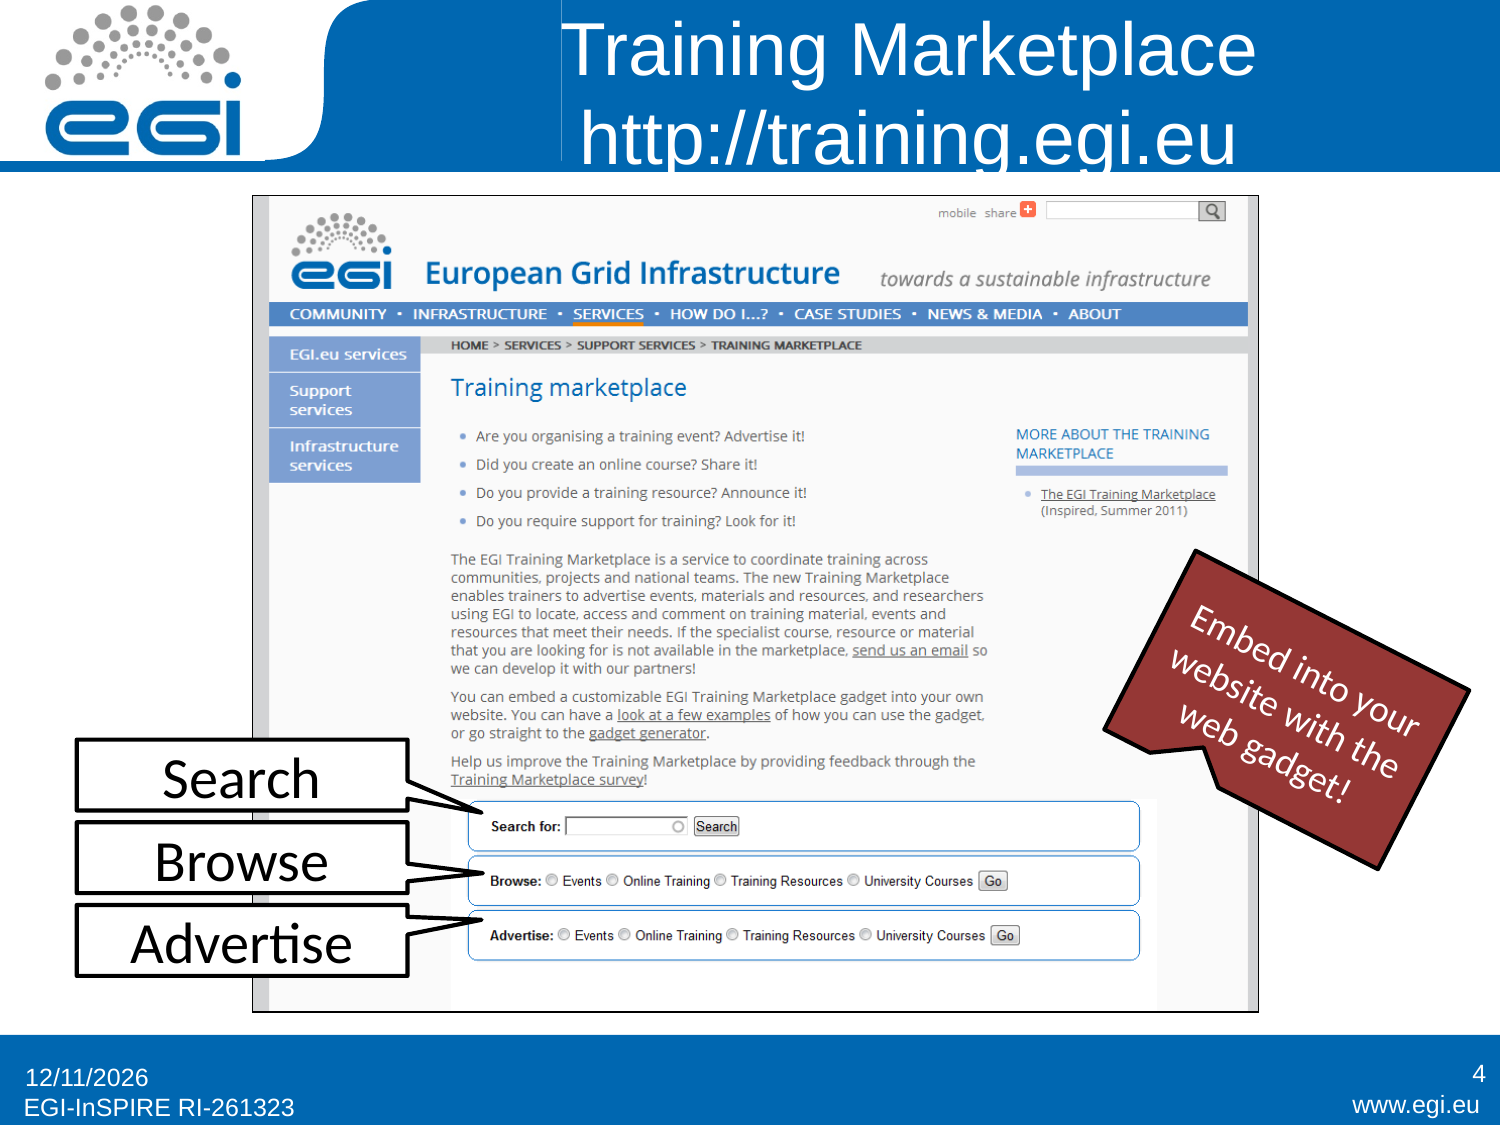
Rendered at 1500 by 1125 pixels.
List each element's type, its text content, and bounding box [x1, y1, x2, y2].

title Training Marketplace http://training.egi.eu [348, 19, 1471, 161]
slide_number 4 [1151, 1042, 1500, 1103]
text_box Browse [74, 820, 247, 896]
picture [0, 0, 265, 161]
text_box Advertise [74, 902, 247, 978]
text_box Search [74, 737, 247, 813]
picture [252, 195, 1259, 1012]
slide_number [10, 1046, 361, 1106]
text_box Embed into your website with the web gadget! [1262, 582, 1472, 872]
